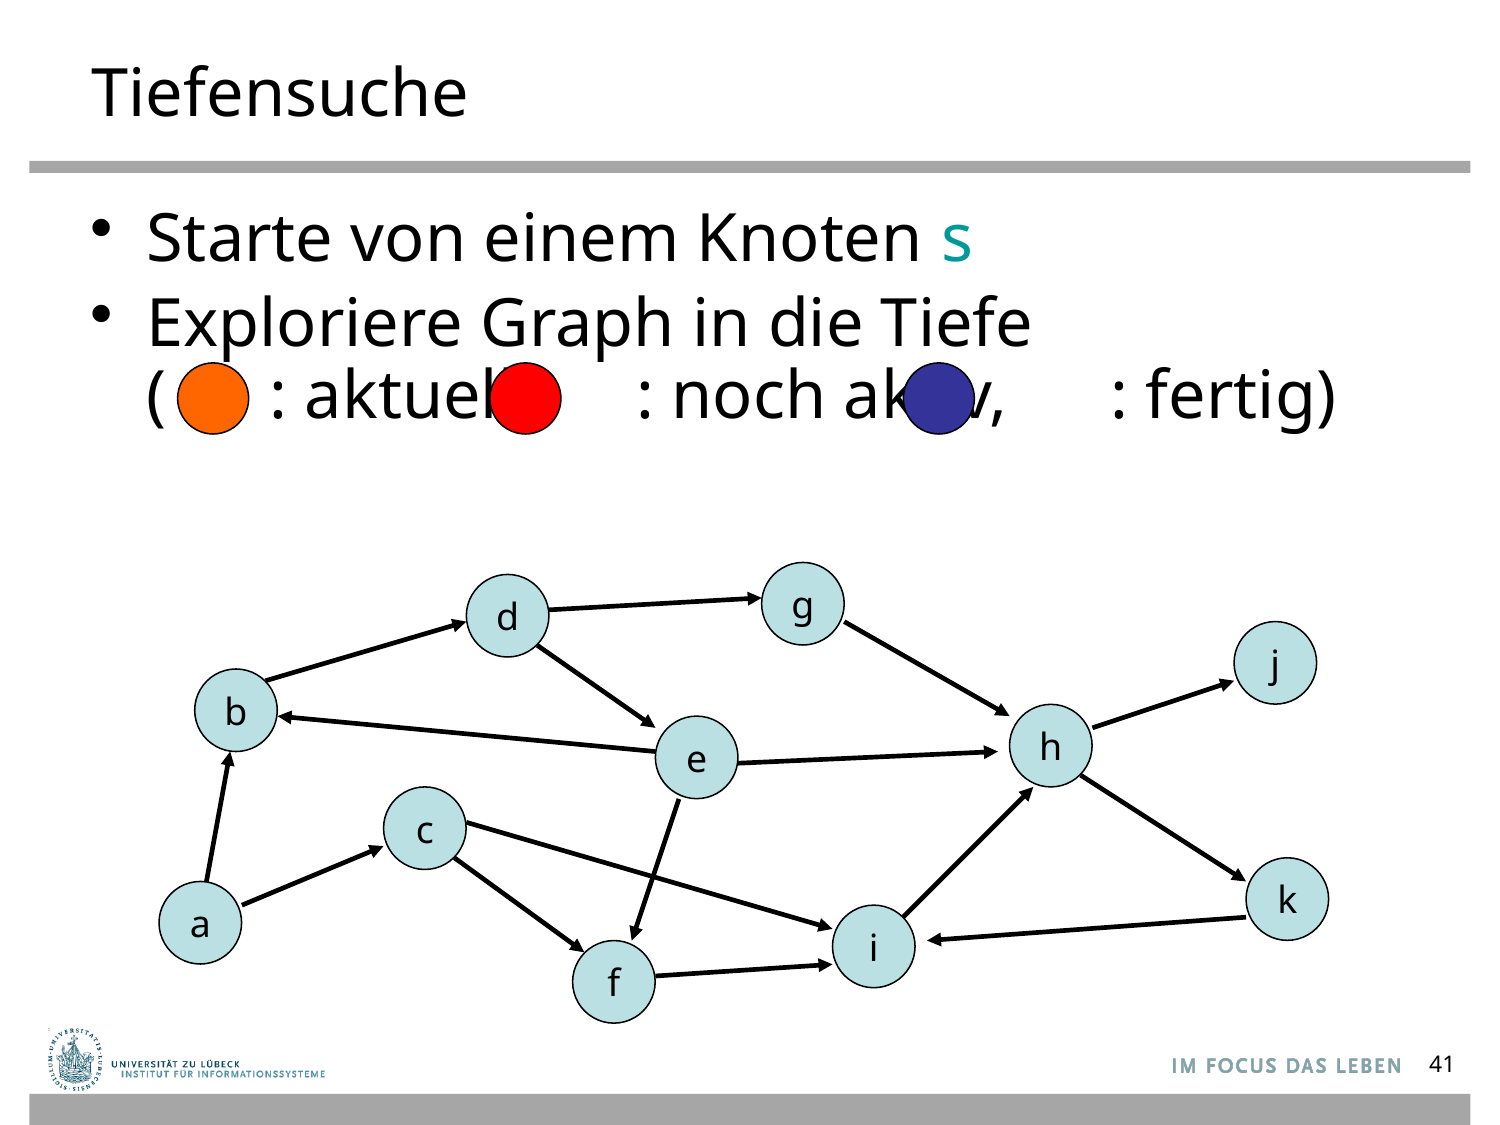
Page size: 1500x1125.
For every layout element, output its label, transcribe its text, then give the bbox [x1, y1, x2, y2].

text_box [903, 786, 1034, 917]
text_box [548, 592, 762, 610]
text_box [277, 711, 656, 752]
text_box f [572, 940, 656, 1024]
text_box [1092, 678, 1235, 728]
text_box [927, 917, 1247, 946]
text_box b [194, 668, 278, 752]
text_box k [1246, 857, 1329, 941]
text_box [654, 876, 833, 932]
text_box [844, 621, 1010, 717]
text_box [537, 645, 656, 728]
text_box [655, 958, 833, 977]
text_box [903, 362, 975, 434]
text_box [206, 751, 235, 882]
text_box d [466, 574, 549, 657]
text_box [454, 857, 585, 953]
text_box a [159, 881, 242, 965]
picture [1173, 1058, 1305, 1073]
text_box [177, 362, 249, 434]
slide_number 41 [1305, 1050, 1471, 1083]
text_box h [1009, 704, 1093, 787]
text_box j [1234, 621, 1317, 705]
title Tiefensuche [76, 42, 1427, 126]
list Starte von einem Knoten s Exploriere Graph in die Tiefe ( : aktuell, : noch aktiv, : fertig) [75, 196, 1425, 1012]
text_box i [832, 905, 916, 988]
text_box [265, 619, 467, 681]
text_box [738, 745, 998, 764]
text_box [489, 362, 561, 434]
text_box [629, 798, 679, 941]
text_box c [383, 786, 467, 870]
text_box g [761, 562, 845, 646]
text_box [241, 845, 384, 906]
text_box [1080, 775, 1247, 882]
text_box e [655, 716, 738, 799]
